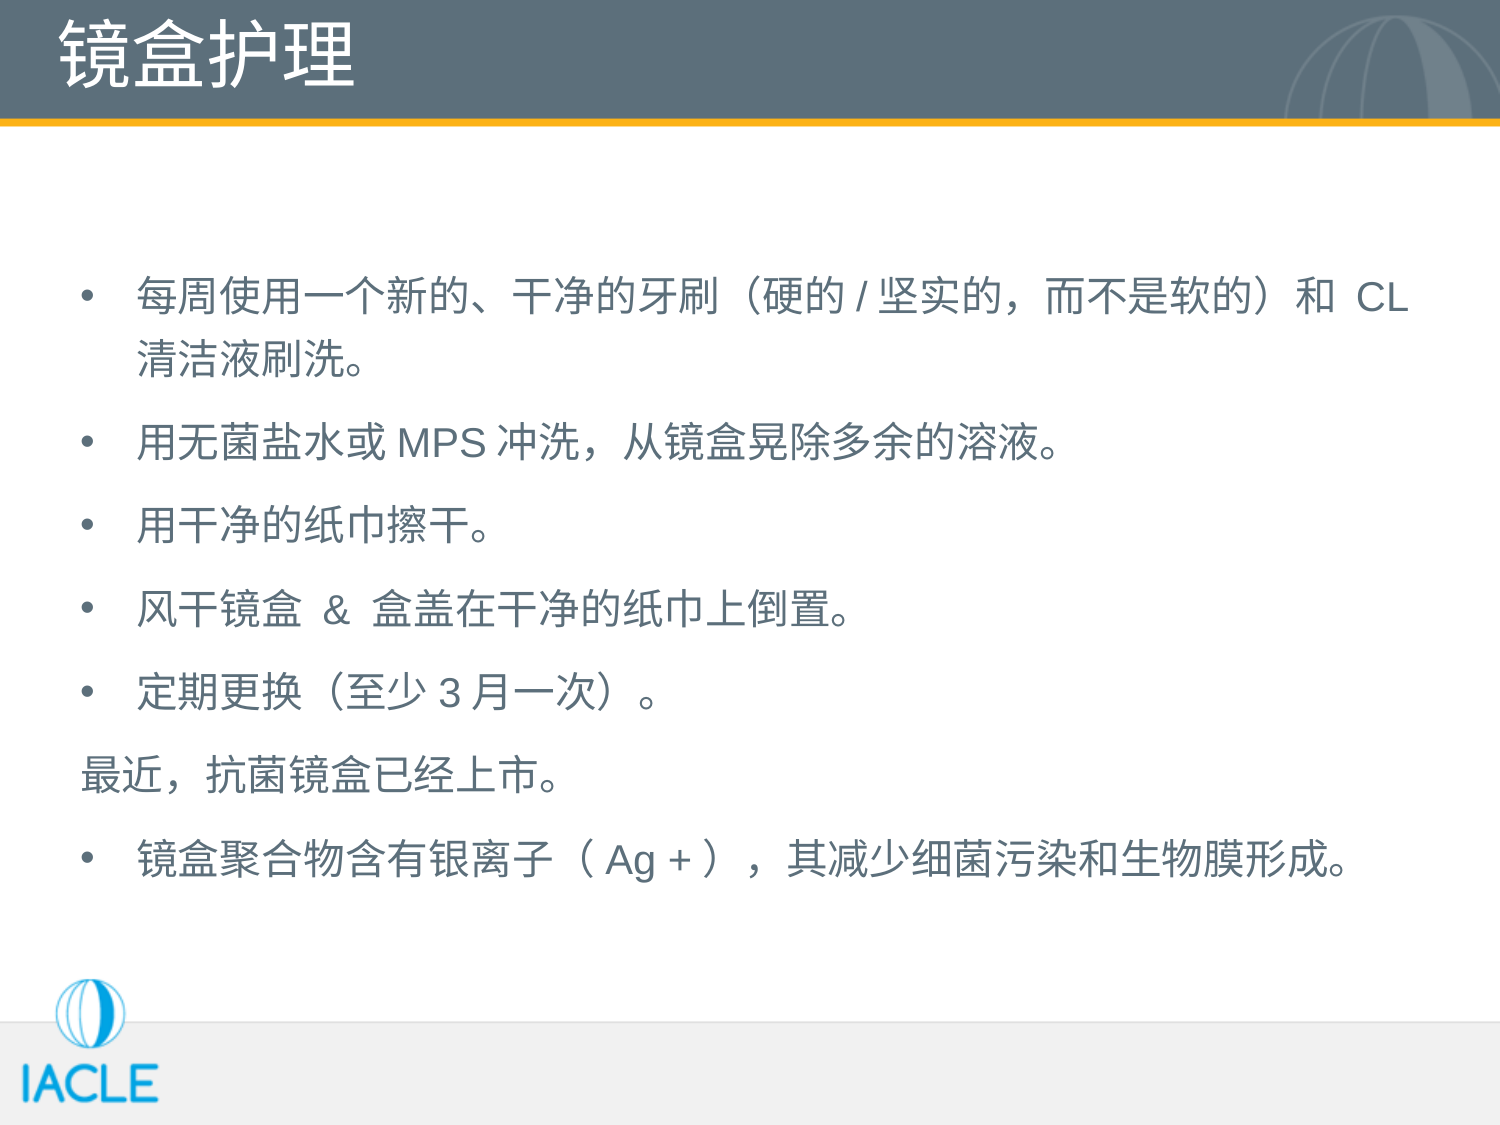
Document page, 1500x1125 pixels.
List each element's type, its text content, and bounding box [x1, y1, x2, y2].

list 每周使用一个新的、干净的牙刷（硬的/坚实的，而不是软的）和 CL清洁液刷洗。 用无菌盐水或MPS冲洗，从镜盒晃除多余的溶液。 用干净的纸巾擦干。 风干镜盒 & 盒盖在干净的纸巾上倒置。 定期更换（至少3月一次）。 最近，抗菌镜盒已经上市。 镜盒聚合物含有银离子（Ag +），其减少细菌污染和生物膜形成。 [64, 249, 1436, 1013]
picture [0, 0, 1500, 1125]
title 镜盒护理 [41, 0, 1166, 188]
